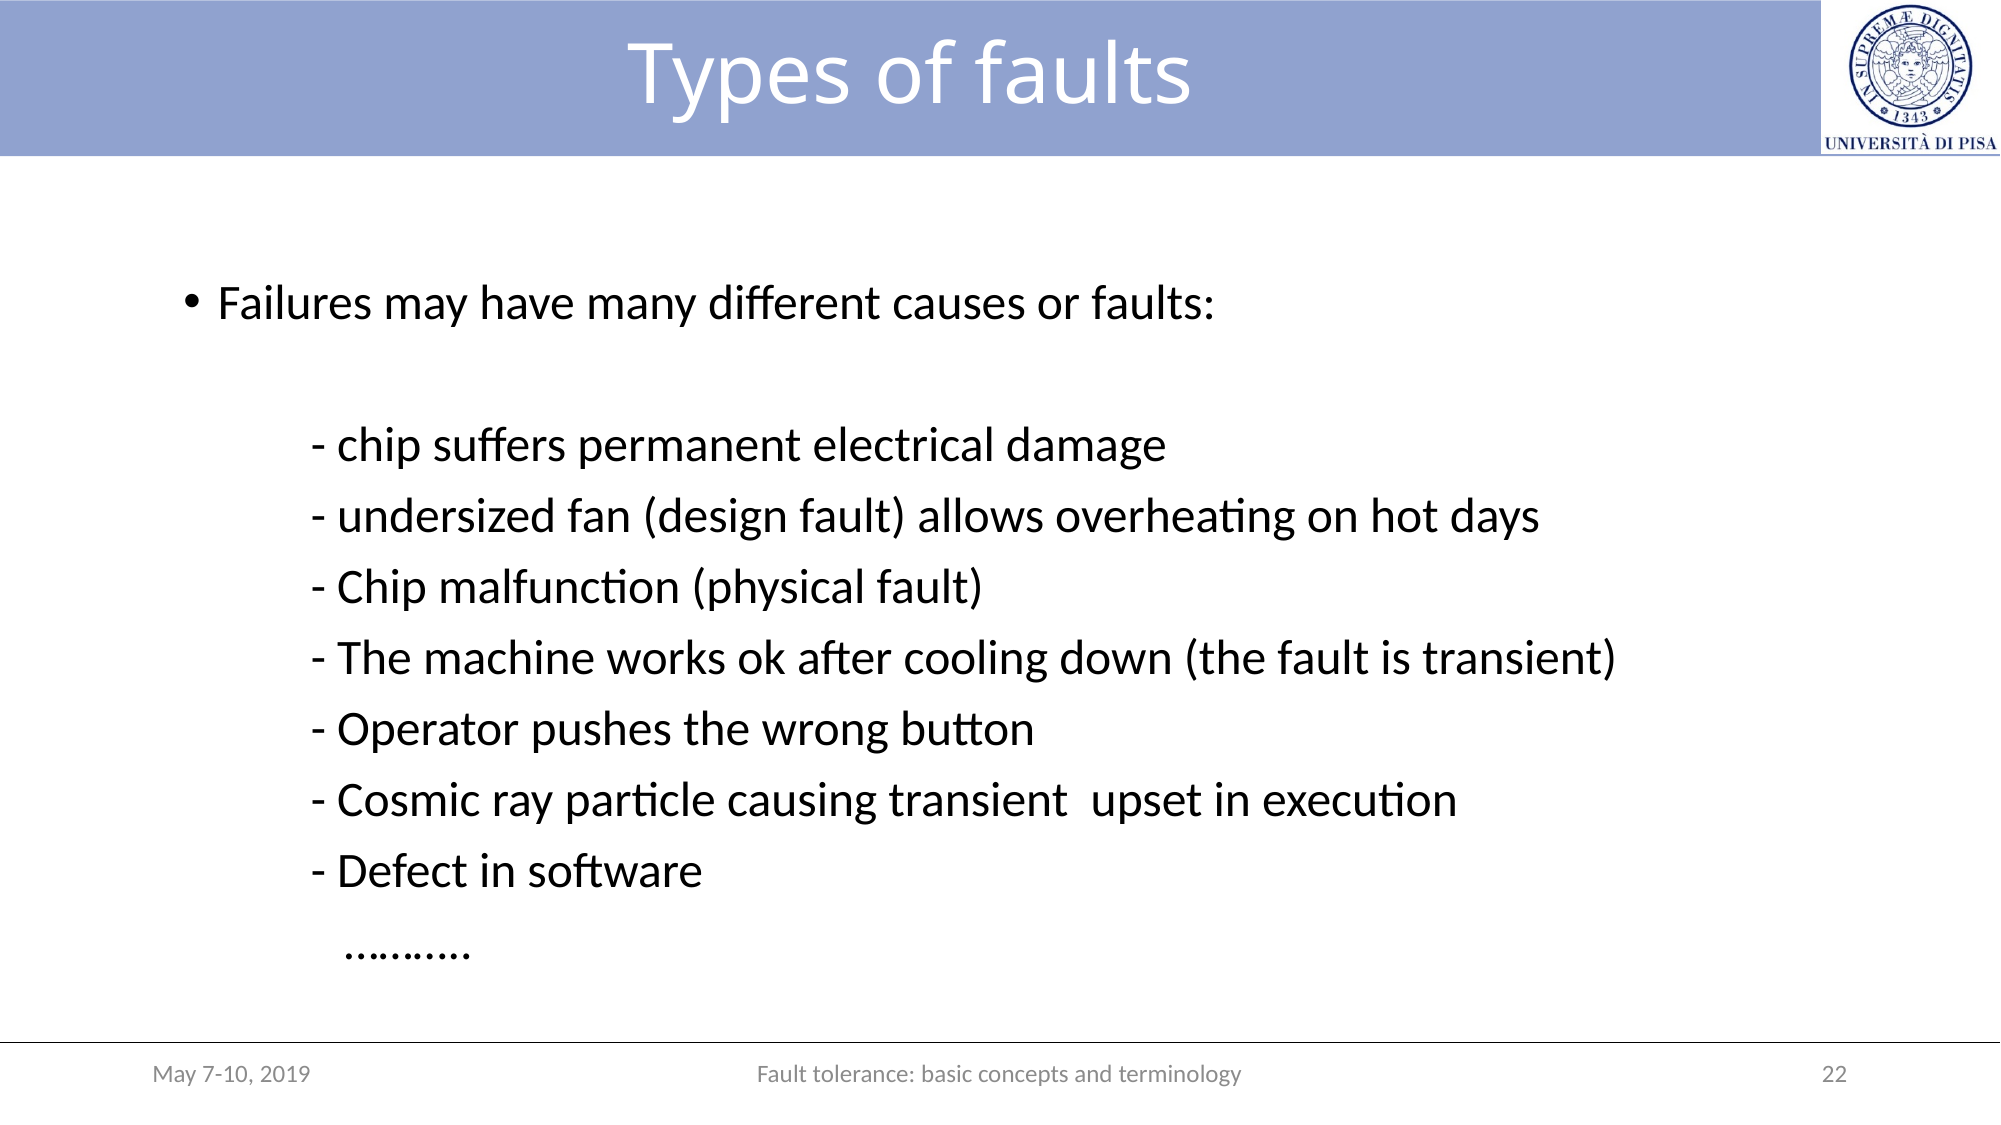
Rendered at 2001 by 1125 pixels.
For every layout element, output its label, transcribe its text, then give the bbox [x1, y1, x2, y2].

title Types of faults [0, 0, 1822, 154]
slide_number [137, 1042, 588, 1103]
list Failures may have many different causes or faults: - chip suffers permanent electrical damage - undersized fan (design fault) allows overheating on hot days - Chip malfunction (physical fault) - The machine works ok after cooling down (the fault is transient) - Operator pushes the wrong button - Cosmic ray particle causing transient upset in execution - Defect in software ……….. [168, 268, 1894, 983]
picture [1822, 0, 2000, 154]
slide_number 22 [1412, 1042, 1863, 1103]
footer Fault tolerance: basic concepts and terminology [662, 1042, 1338, 1103]
